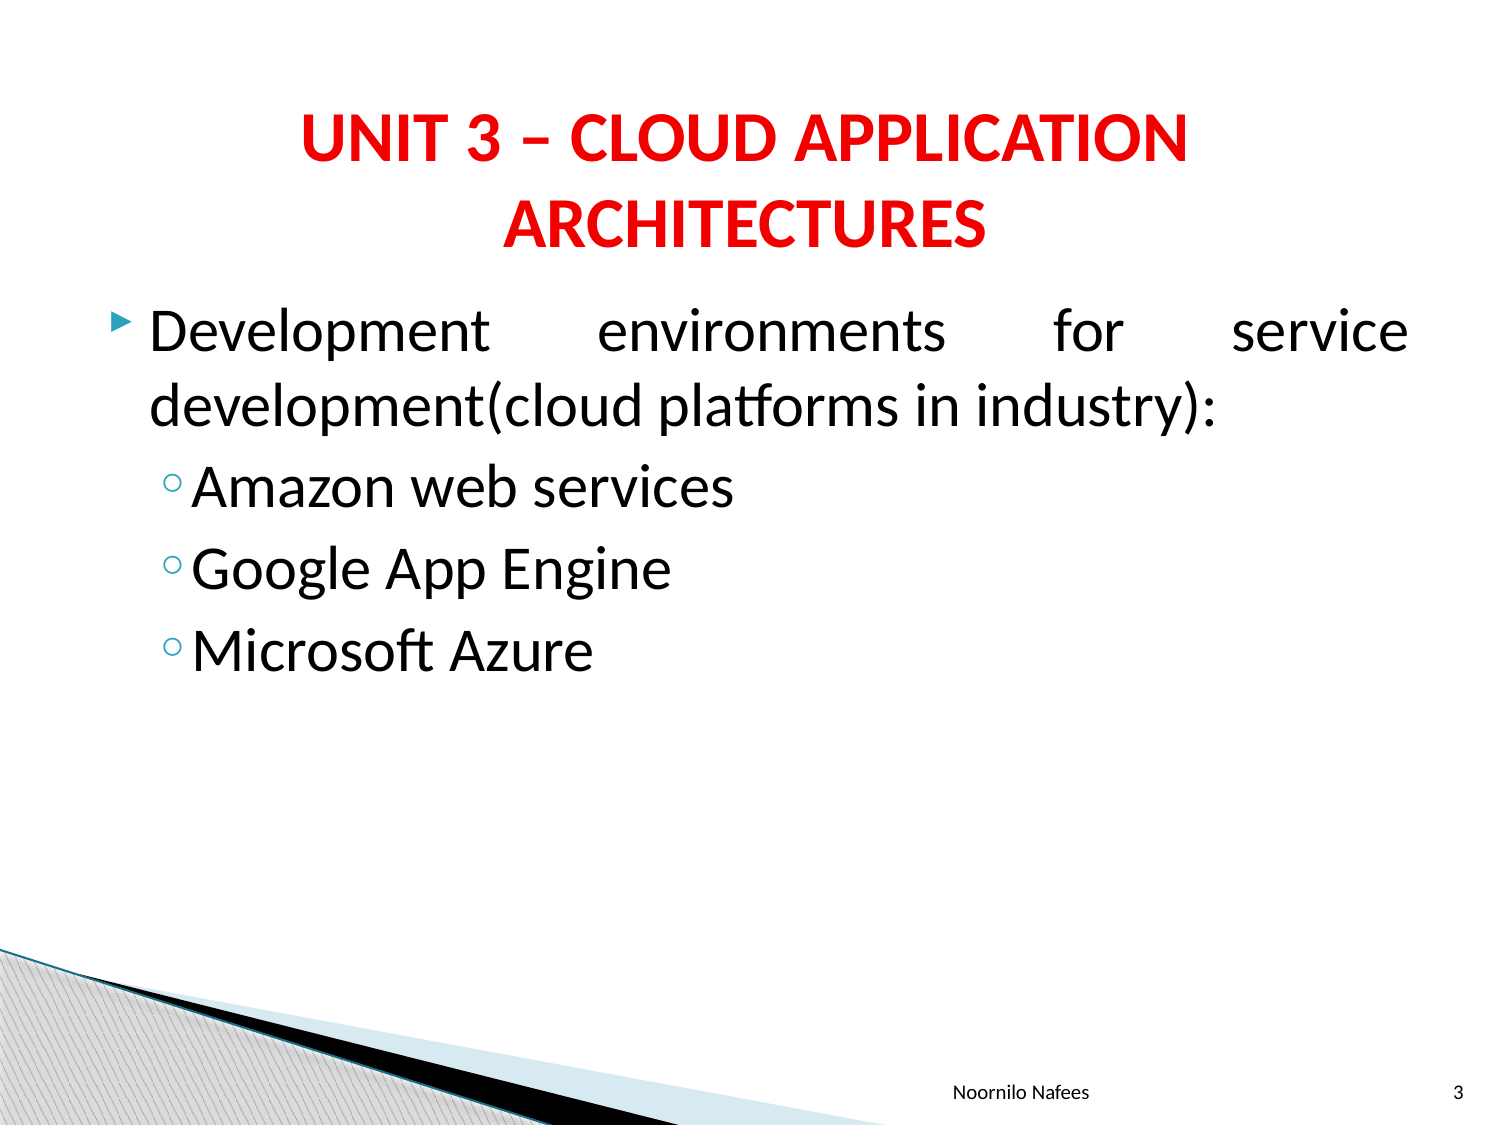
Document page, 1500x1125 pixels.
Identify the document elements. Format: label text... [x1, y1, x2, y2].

slide_number 3 [1418, 1051, 1479, 1112]
footer Noornilo Nafees [718, 1051, 1105, 1112]
title UNIT 3 – CLOUD APPLICATION ARCHITECTURES [70, 82, 1421, 270]
list Development environments for service development(cloud platforms in industry): Amazon web services Google App Engine Microsoft Azure [75, 281, 1425, 1055]
